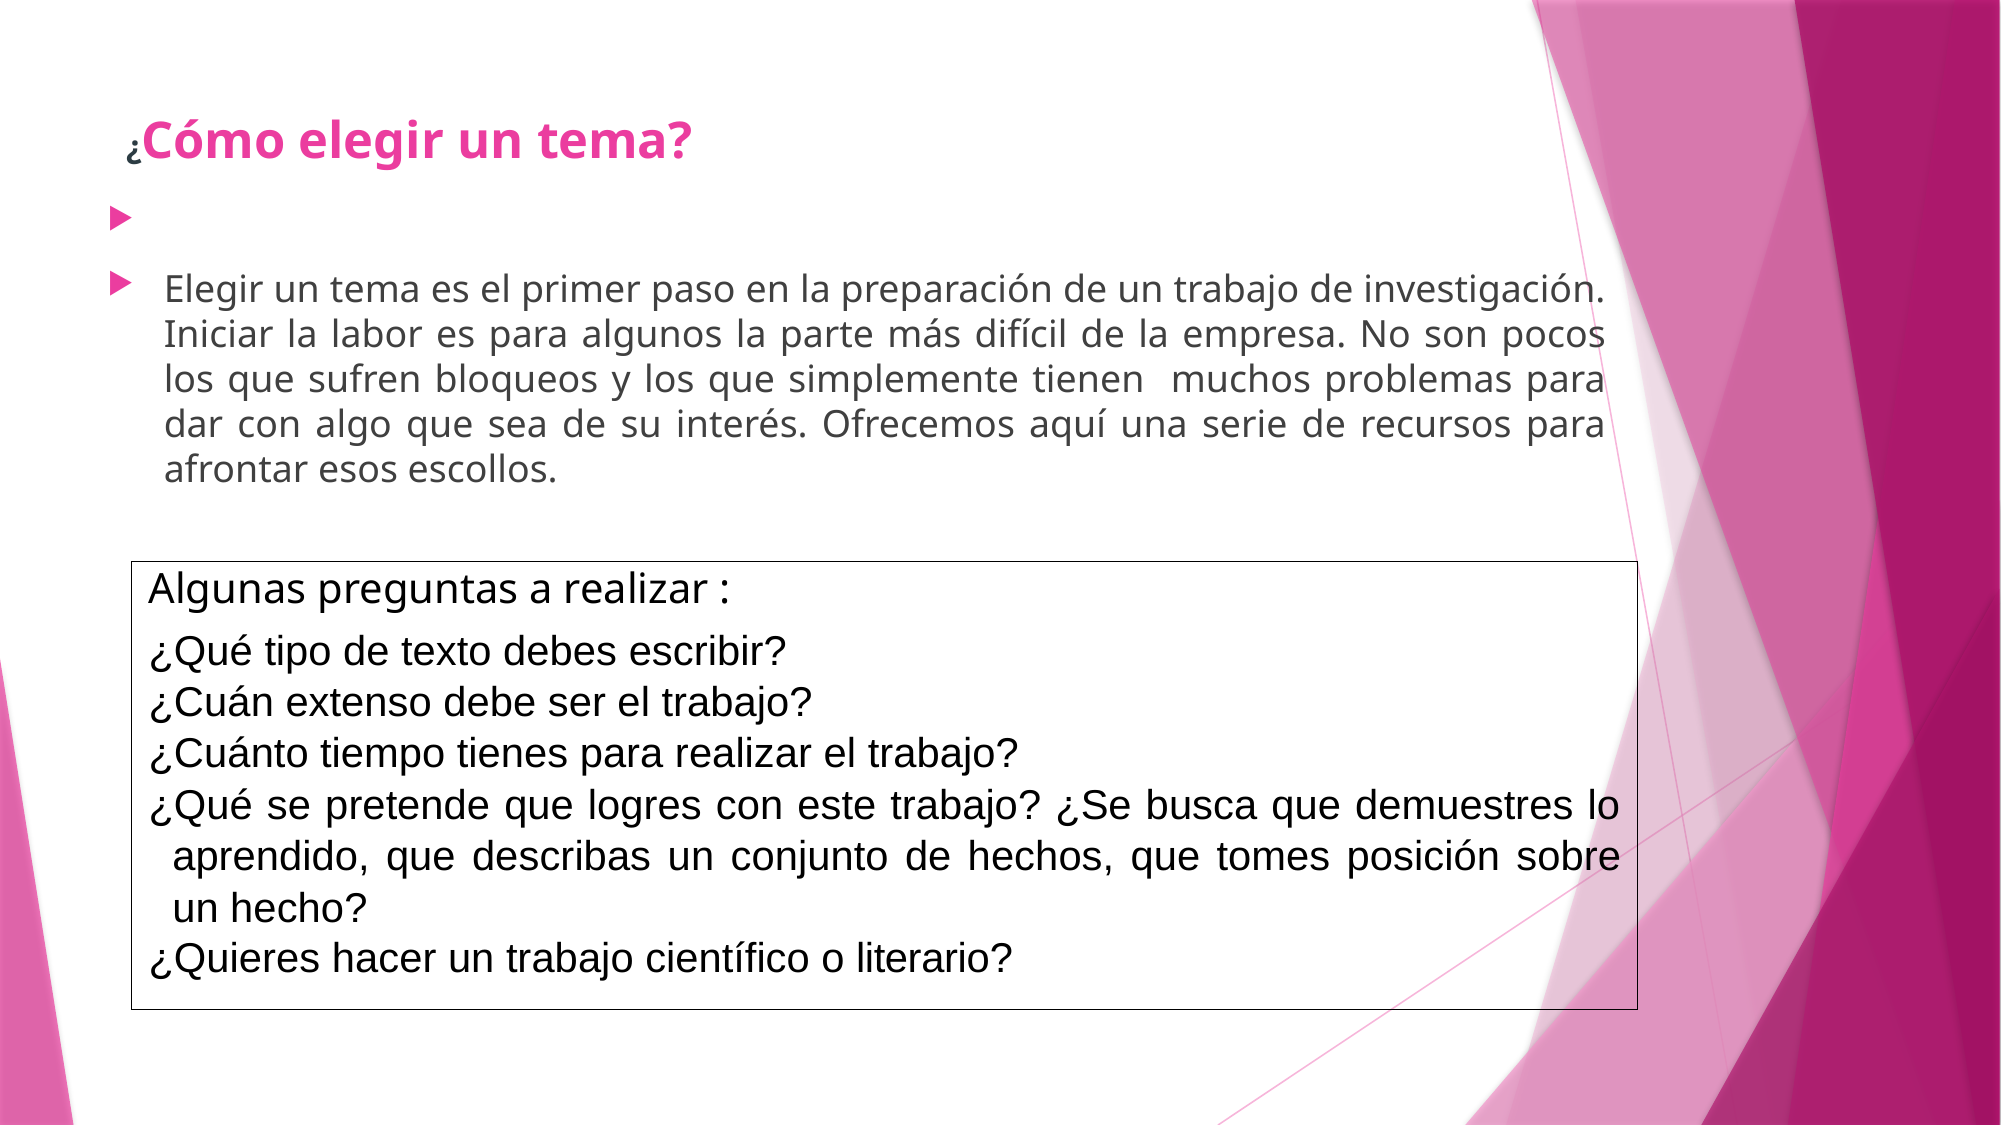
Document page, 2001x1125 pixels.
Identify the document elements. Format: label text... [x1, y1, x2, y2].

title ¿Cómo elegir un tema? [111, 99, 873, 192]
text_box Algunas preguntas a realizar : ¿Qué tipo de texto debes escribir? ¿Cuán extenso debe ser el trabajo? ¿Cuánto tiempo tienes para realizar el trabajo? ¿Qué se pretende que logres con este trabajo? ¿Se busca que demuestres lo aprendido, que describas un conjunto de hechos, que tomes posición sobre un hecho? ¿Quieres hacer un trabajo científico o literario? [131, 561, 1638, 1010]
list Elegir un tema es el primer paso en la preparación de un trabajo de investigación. Iniciar la labor es para algunos la parte más difícil de la empresa. No son pocos los que sufren bloqueos y los que simplemente tienen muchos problemas para dar con algo que sea de su interés. Ofrecemos aquí una serie de recursos para afrontar esos escollos. [92, 192, 1623, 829]
